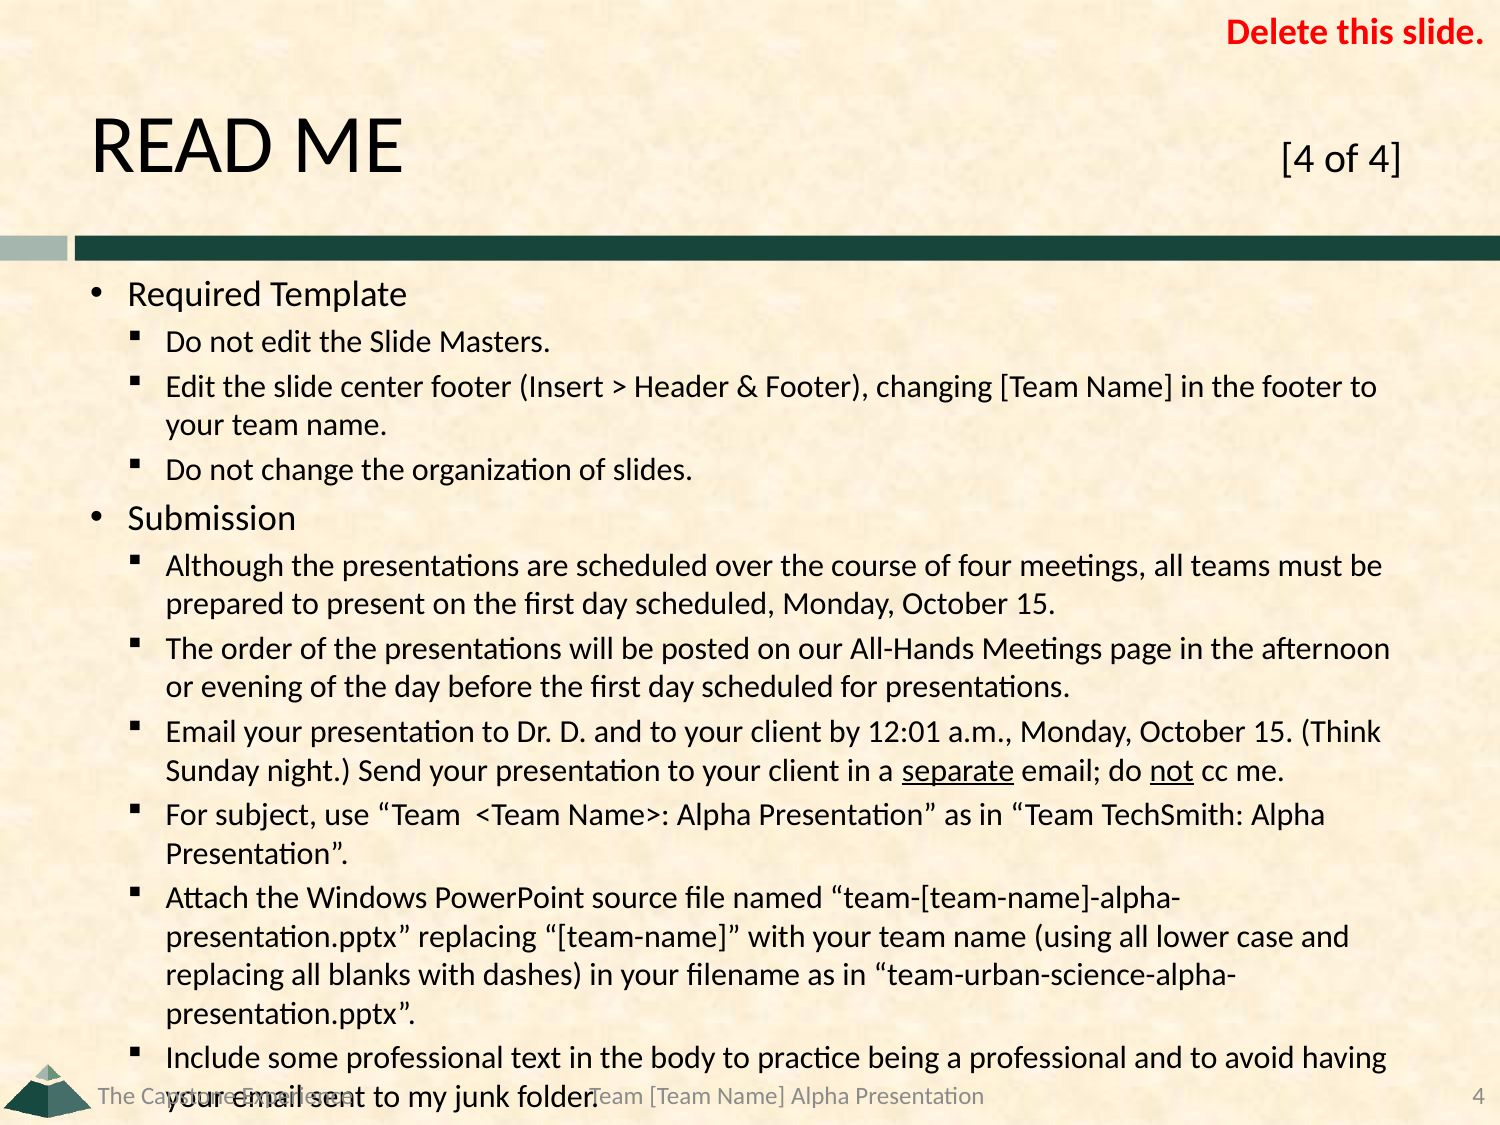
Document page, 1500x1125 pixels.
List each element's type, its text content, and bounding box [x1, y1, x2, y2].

text_box Delete this slide. [1137, 0, 1500, 60]
footer Team [Team Name] Alpha Presentation [425, 1065, 1149, 1125]
list Required Template Do not edit the Slide Masters. Edit the slide center footer (Insert > Header & Footer), changing [Team Name] in the footer to your team name. Do not change the organization of slides. Submission Although the presentations are scheduled over the course of four meetings, all teams must be prepared to present on the first day scheduled, Monday, October 15. The order of the presentations will be posted on our All-Hands Meetings page in the afternoon or evening of the day before the first day scheduled for presentations. Email your presentation to Dr. D. and to your client by 12:01 a.m., Monday, October 15. (Think Sunday night.) Send your presentation to your client in a separate email; do not cc me. For subject, use “Team <Team Name>: Alpha Presentation” as in “Team TechSmith: Alpha Presentation”. Attach the Windows PowerPoint source file named “team-[team-name]-alpha-presentation.pptx” replacing “[team-name]” with your team name (using all lower case and replacing all blanks with dashes) in your filename as in “team-urban-science-alpha-presentation.pptx”. Include some professional text in the body to practice being a professional and to avoid having your email sent to my junk folder. [75, 262, 1425, 1065]
slide_number 4 [1149, 1065, 1500, 1125]
picture [0, 0, 1500, 1125]
slide_number The Capstone Experience [75, 1065, 425, 1125]
title READ ME [4 of 4] [75, 45, 1425, 233]
